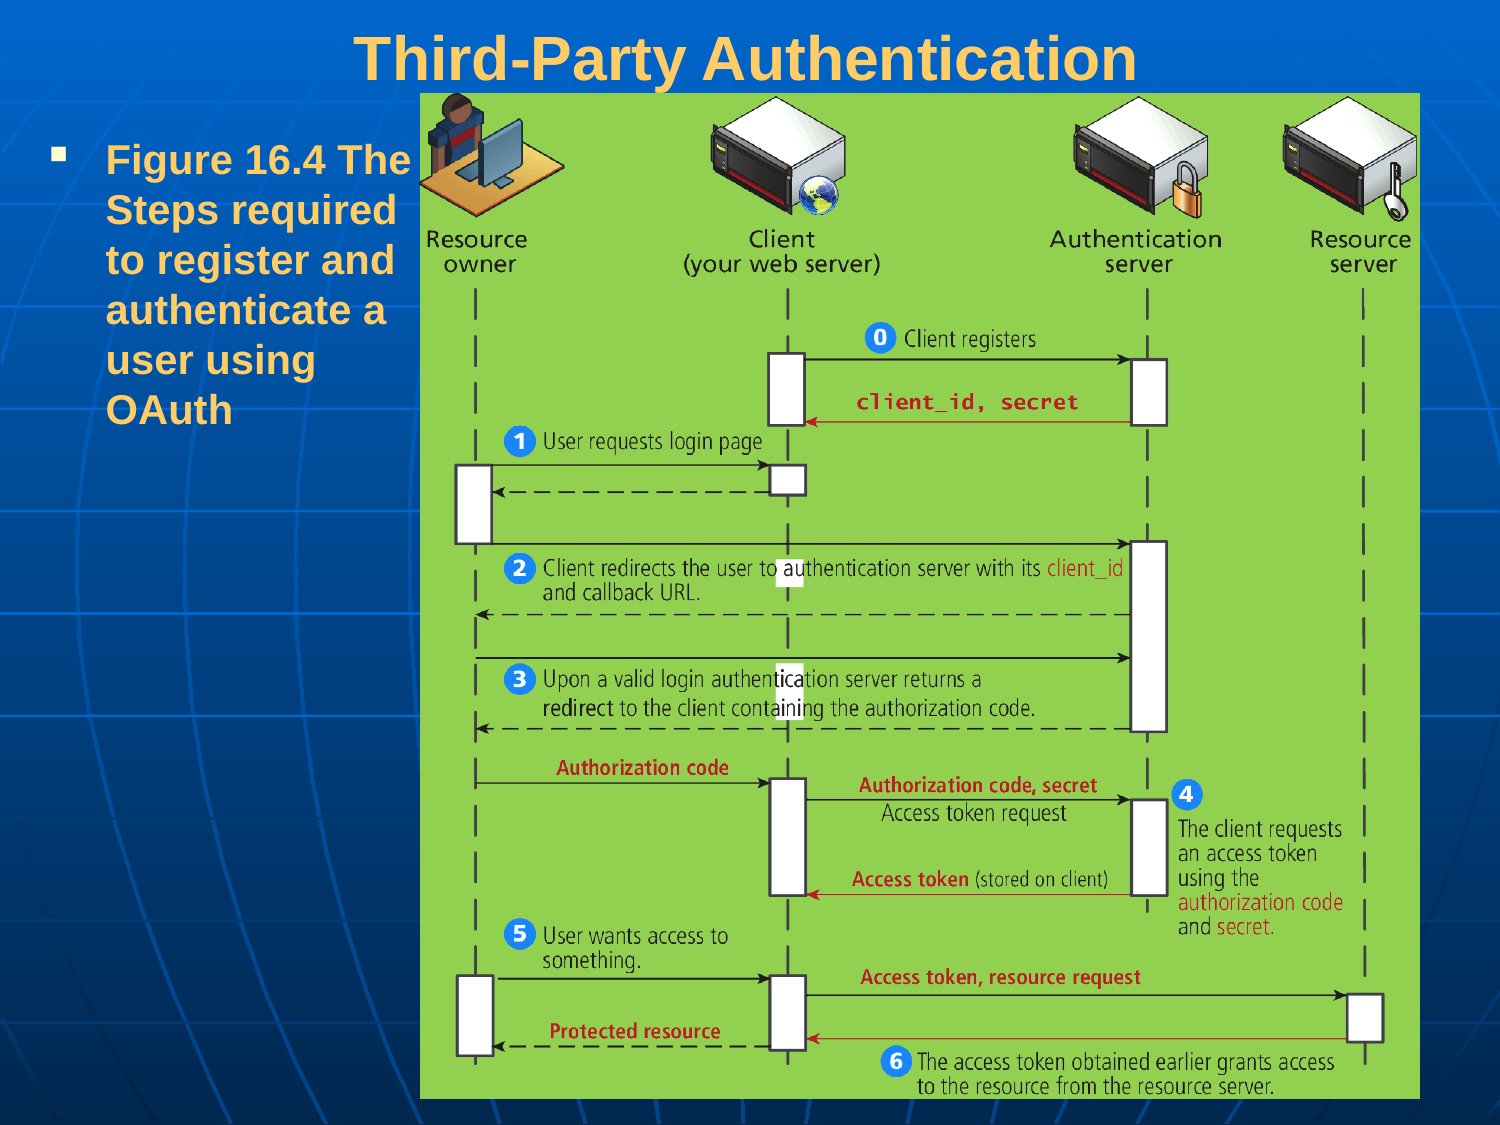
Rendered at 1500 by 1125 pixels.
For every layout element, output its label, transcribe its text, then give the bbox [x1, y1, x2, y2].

picture [419, 92, 1420, 1100]
list Figure 16.4 The Steps required to register and authenticate a user using OAuth [34, 124, 414, 1016]
title Third-Party Authentication [34, 17, 1460, 93]
